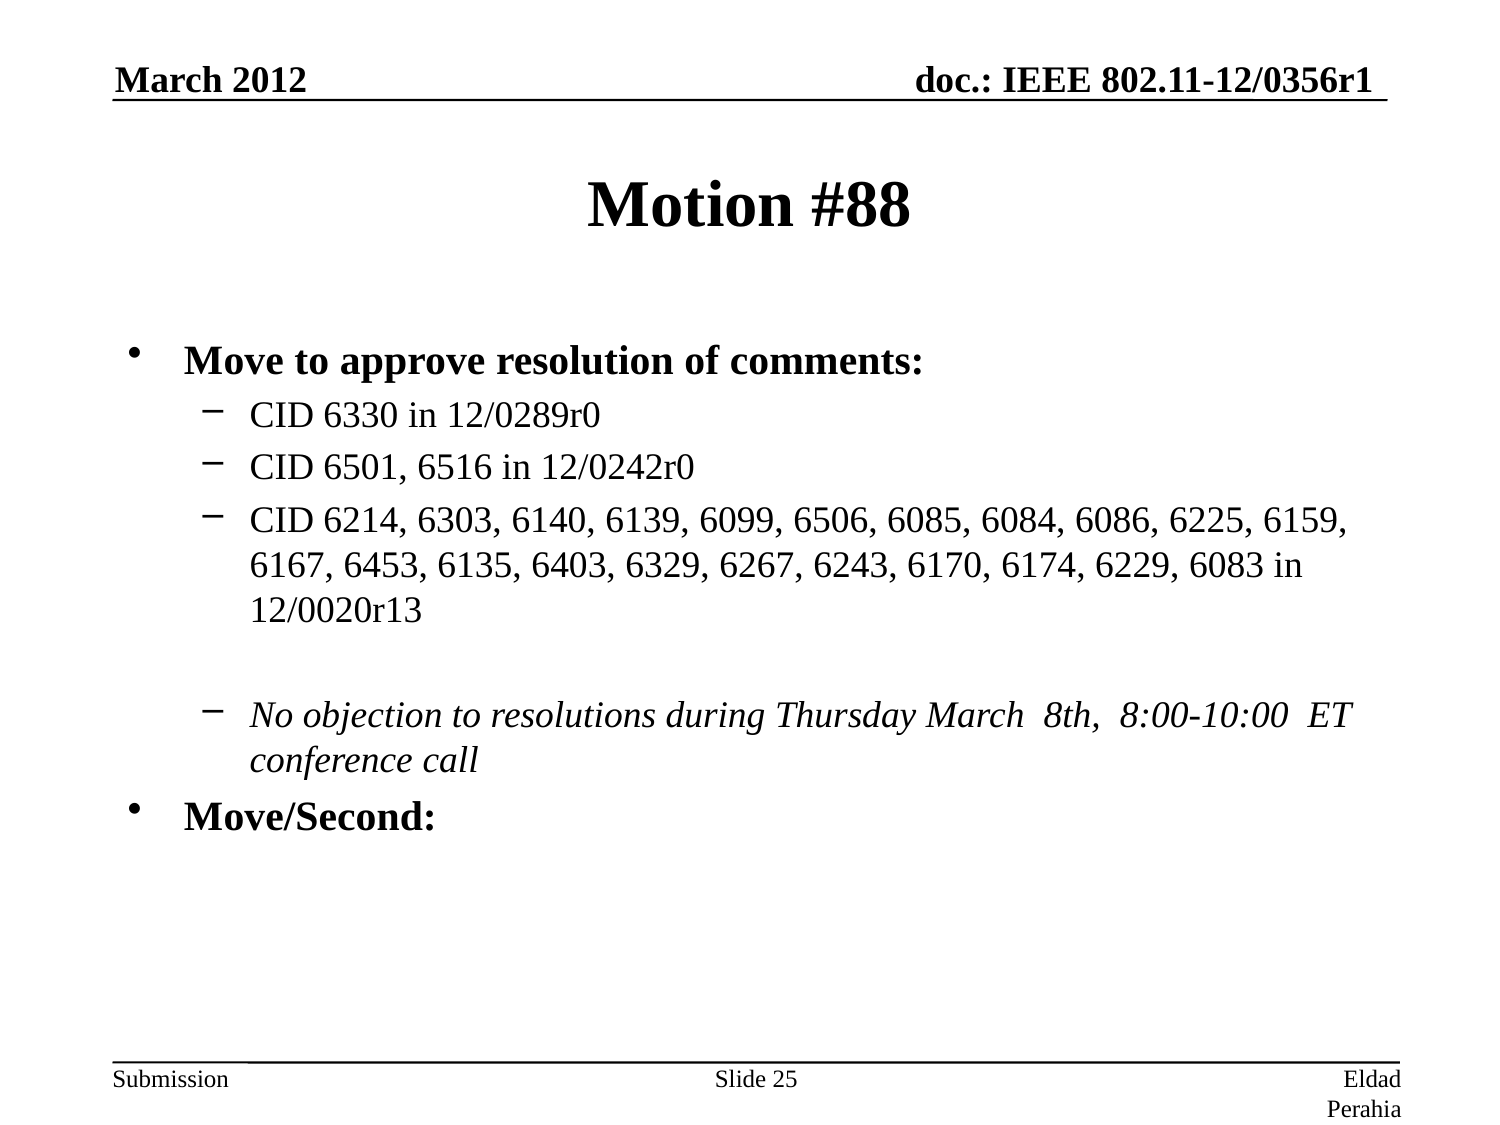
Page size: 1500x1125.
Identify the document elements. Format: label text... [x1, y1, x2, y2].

title Motion #88 [112, 112, 1388, 288]
text_box March 2012 [115, 54, 308, 100]
list Move to approve resolution of comments: CID 6330 in 12/0289r0 CID 6501, 6516 in 12/0242r0 CID 6214, 6303, 6140, 6139, 6099, 6506, 6085, 6084, 6086, 6225, 6159, 6167, 6453, 6135, 6403, 6329, 6267, 6243, 6170, 6174, 6229, 6083 in 12/0020r13 No objection to resolutions during Thursday March 8th, 8:00-10:00 ET conference call Move/Second: [112, 324, 1388, 1001]
slide_number Slide 25 [712, 1061, 800, 1093]
footer Eldad Perahia, Intel Corporation [1324, 1061, 1402, 1093]
